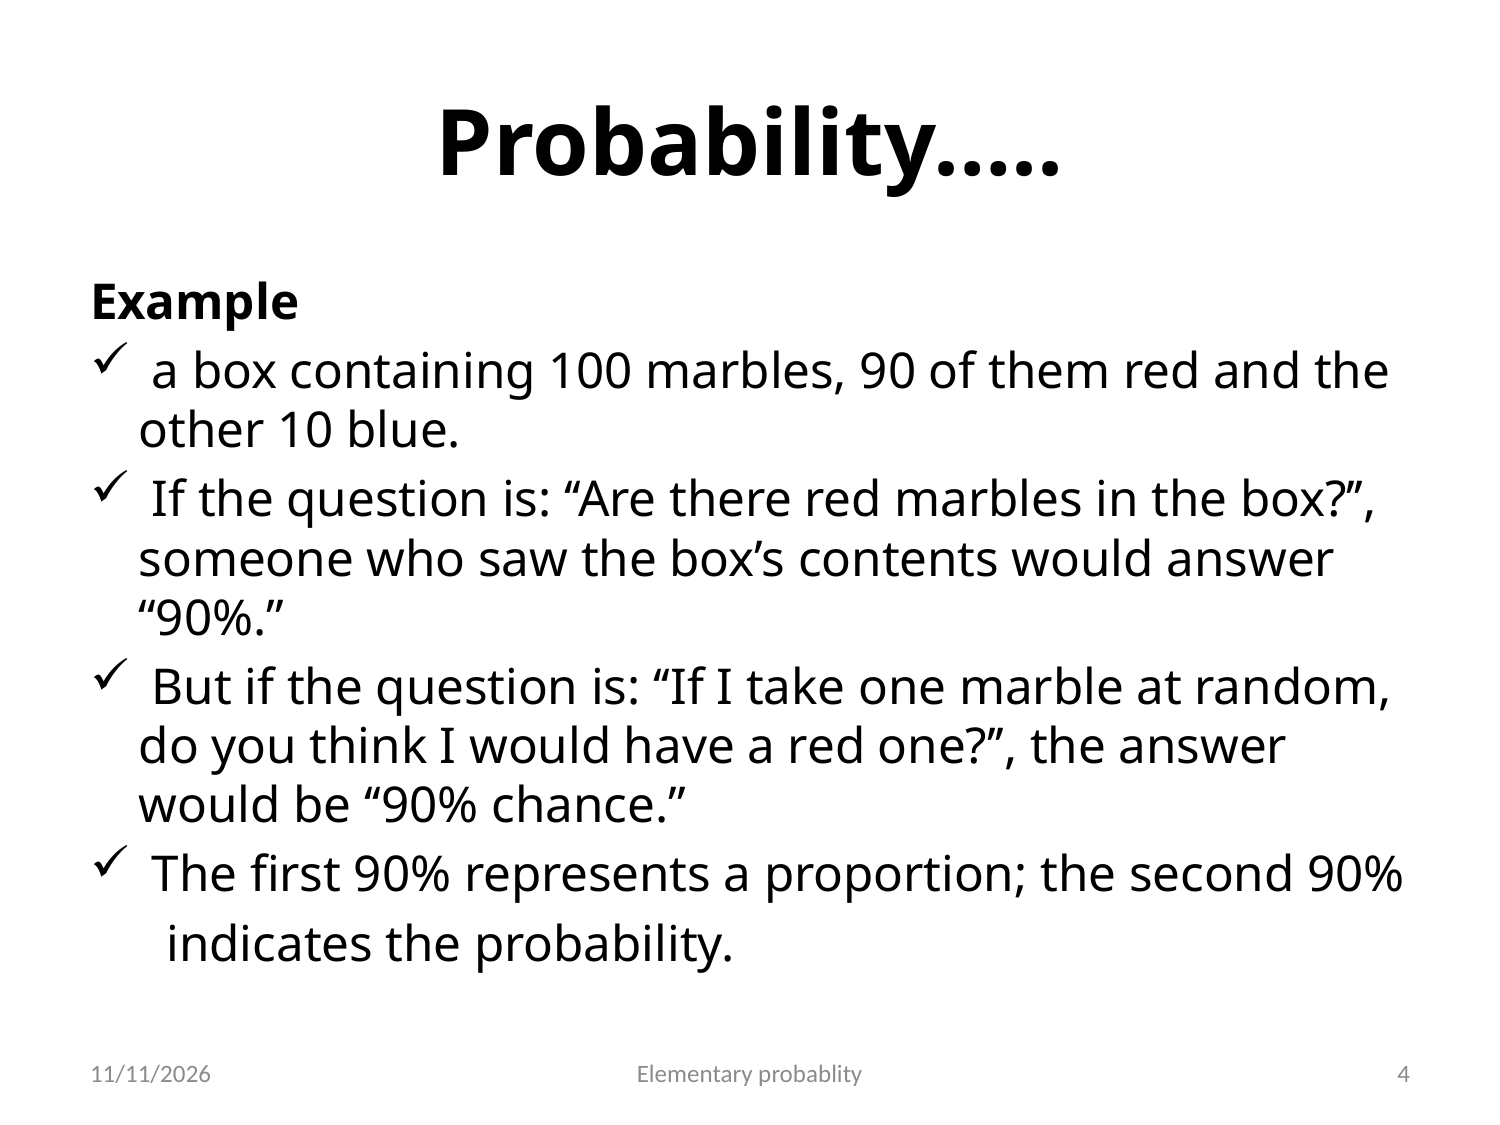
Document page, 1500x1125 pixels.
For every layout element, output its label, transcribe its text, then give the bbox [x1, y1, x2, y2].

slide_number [75, 1042, 425, 1103]
footer Elementary probablity [512, 1042, 988, 1103]
title Probability….. [75, 45, 1425, 233]
list Example a box containing 100 marbles, 90 of them red and the other 10 blue. If the question is: ‘‘Are there red marbles in the box?’’, someone who saw the box’s contents would answer ‘‘90%.’’ But if the question is: ‘‘If I take one marble at random, do you think I would have a red one?’’, the answer would be ‘‘90% chance.’’ The first 90% represents a proportion; the second 90% indicates the probability. [75, 262, 1425, 1005]
slide_number 4 [1074, 1042, 1425, 1103]
